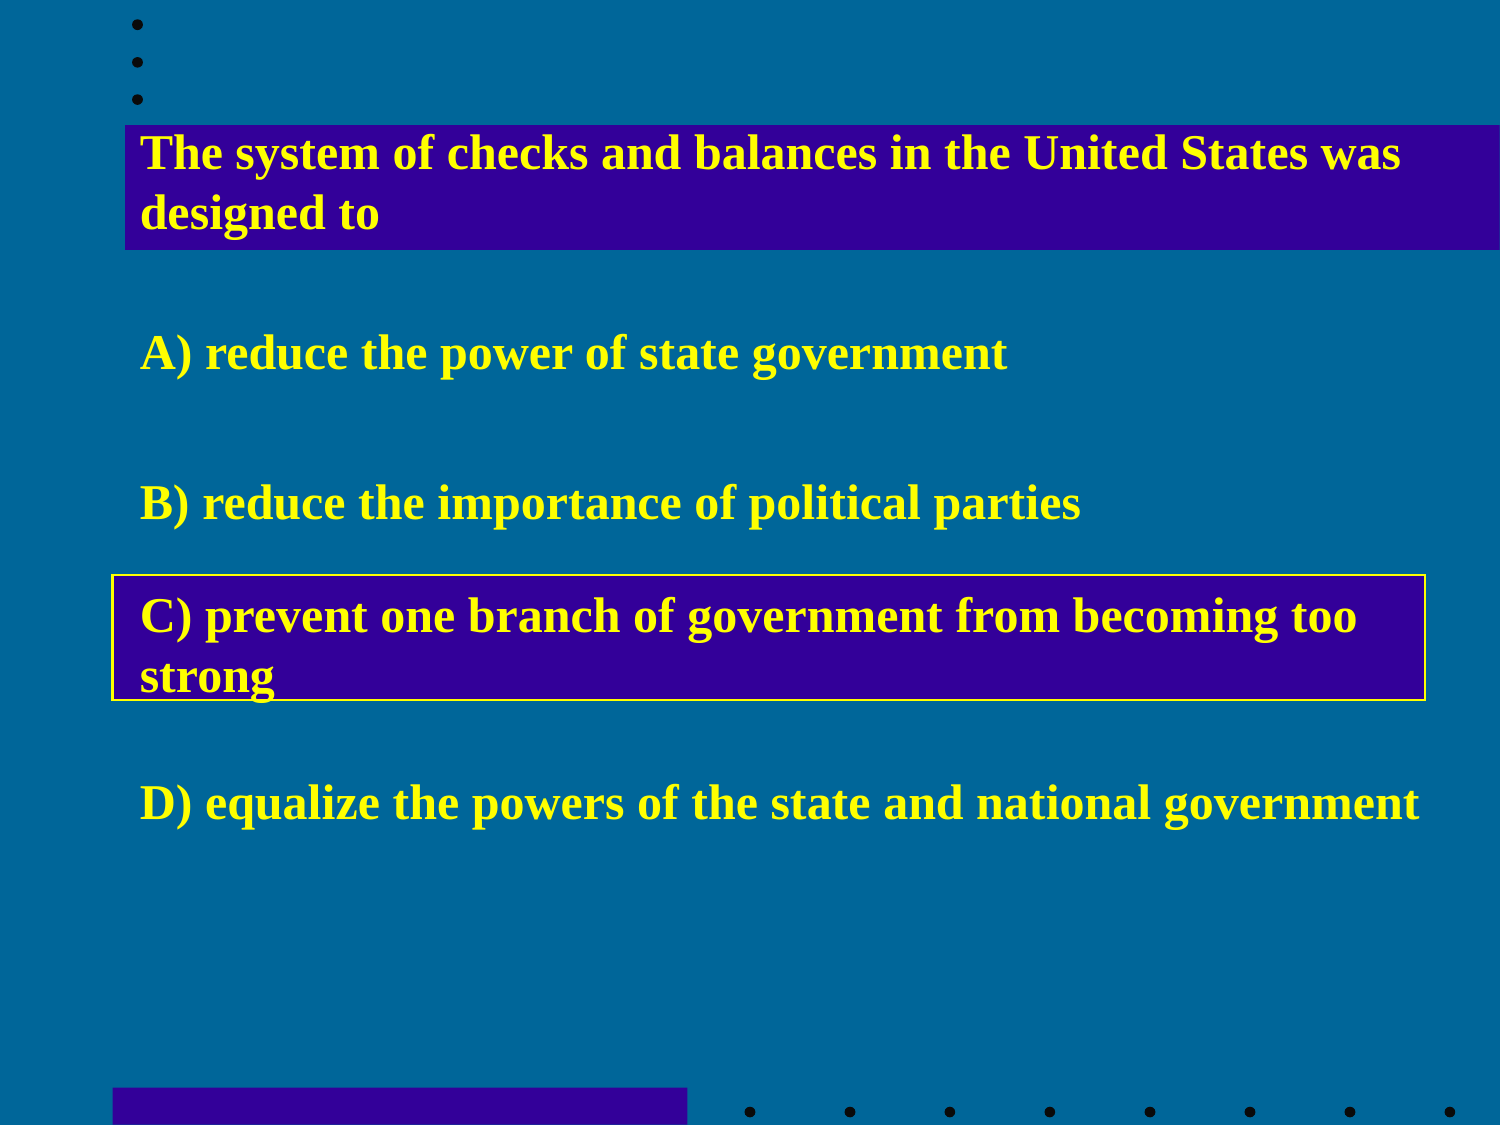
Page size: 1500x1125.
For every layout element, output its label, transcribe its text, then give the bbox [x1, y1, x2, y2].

text_box C) prevent one branch of government from becoming too strong [125, 574, 1450, 710]
text_box [112, 575, 125, 700]
text_box B) reduce the importance of political parties [125, 462, 1138, 538]
text_box D) equalize the powers of the state and national government [125, 762, 1438, 838]
text_box A) reduce the power of state government [124, 312, 1188, 388]
text_box The system of checks and balances in the United States was designed to [124, 112, 1463, 248]
